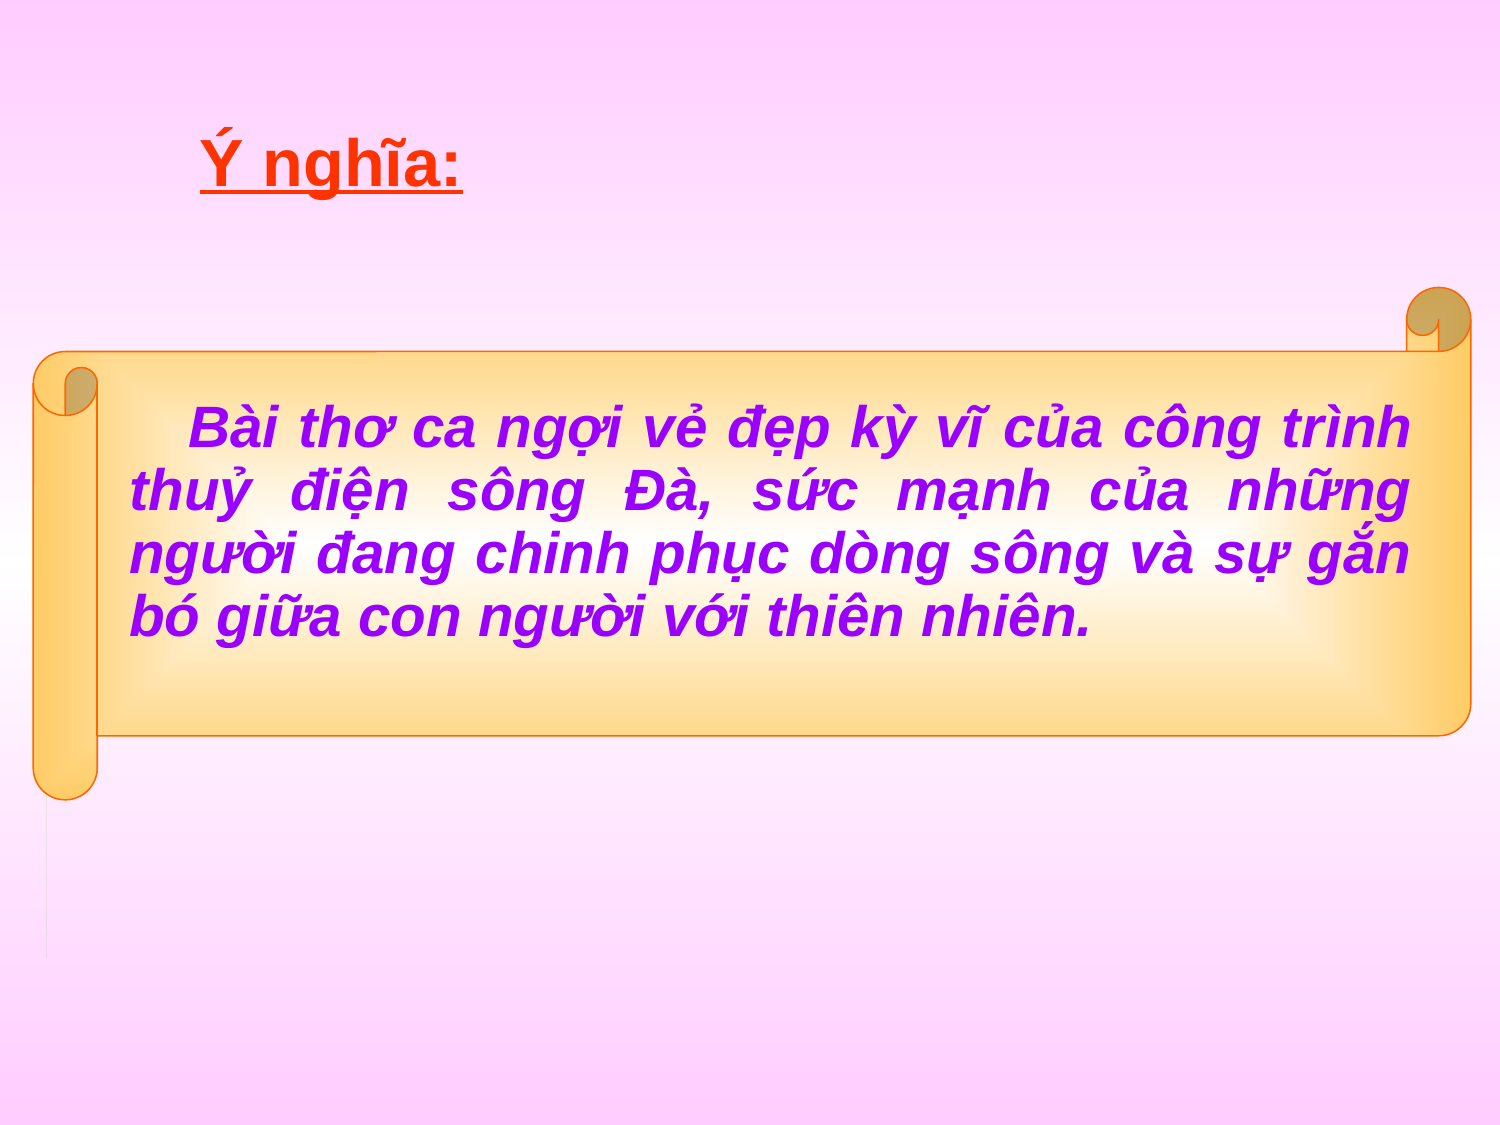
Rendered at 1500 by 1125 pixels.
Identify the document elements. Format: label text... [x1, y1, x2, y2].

text_box Bài thơ ca ngợi vẻ đẹp kỳ vĩ của công trình thuỷ điện sông Đà, sức mạnh của những người đang chinh phục dòng sông và sự gắn bó giữa con người với thiên nhiên. [114, 389, 1428, 677]
text_box [33, 287, 1471, 800]
text_box Ý nghĩa: [112, 112, 550, 208]
